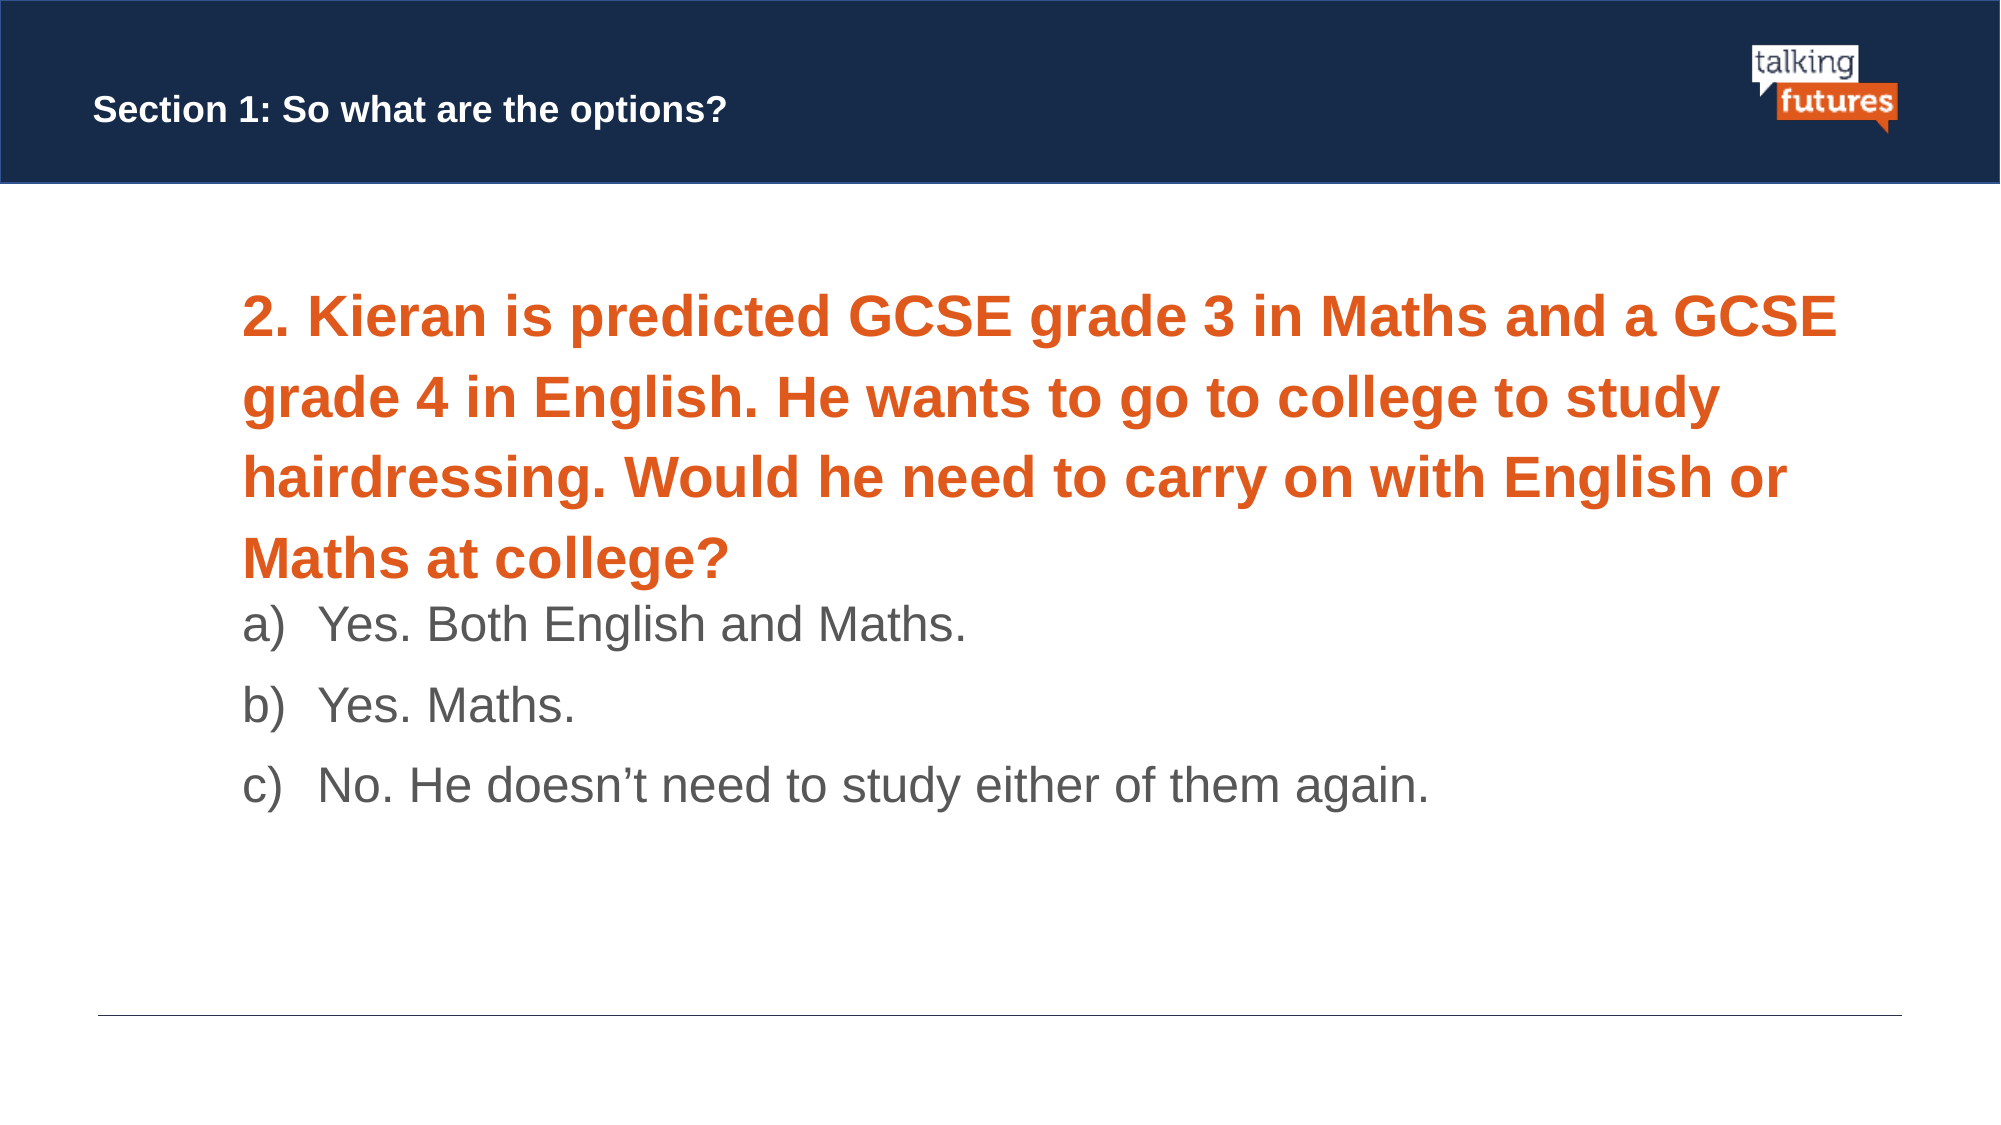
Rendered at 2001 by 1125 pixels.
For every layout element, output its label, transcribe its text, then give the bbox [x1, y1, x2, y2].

text_box [0, 0, 2000, 184]
text_box Section 1: So what are the options? [77, 77, 1004, 138]
subtitle 2. Kieran is predicted GCSE grade 3 in Maths and a GCSE grade 4 in English. He wants to go to college to study hairdressing. Would he need to carry on with English or Maths at college? [227, 260, 1877, 542]
text_box Yes. Both English and Maths. Yes. Maths. No. He doesn’t need to study either of them again. [227, 583, 1596, 821]
picture [1749, 42, 1900, 141]
